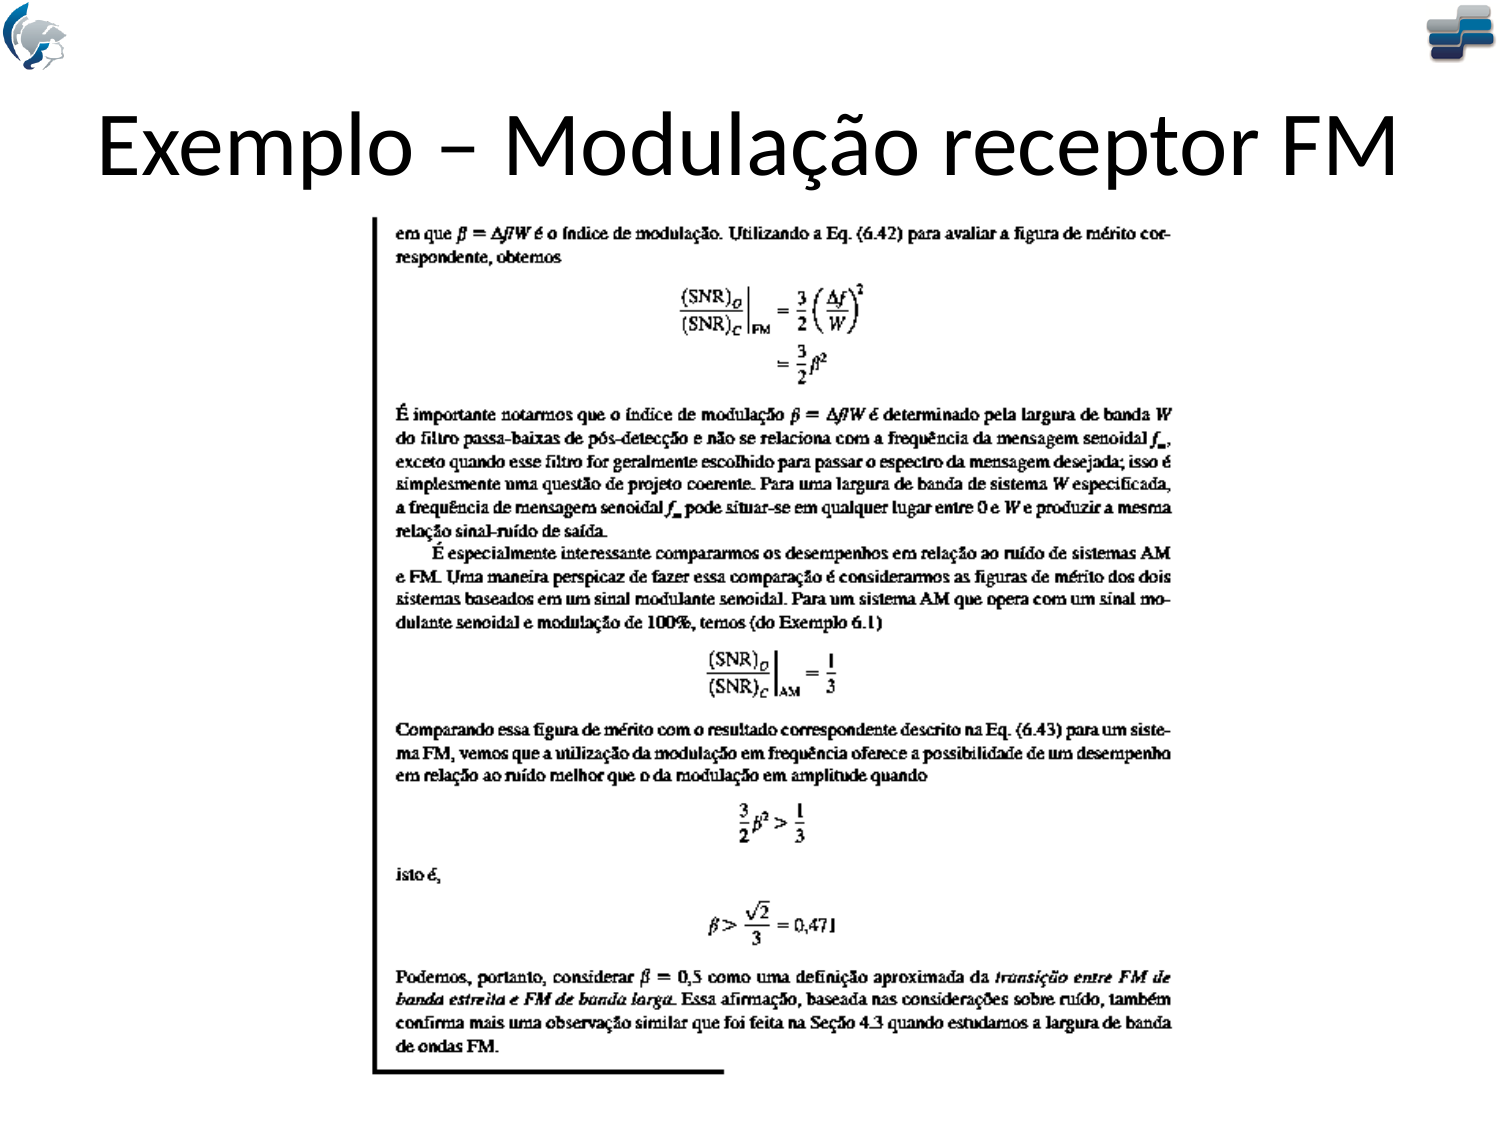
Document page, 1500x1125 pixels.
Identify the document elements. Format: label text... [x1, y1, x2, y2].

title Exemplo – Modulação receptor FM [75, 45, 1425, 233]
picture [1423, 3, 1500, 67]
picture [359, 207, 1188, 1084]
picture [0, 2, 77, 72]
